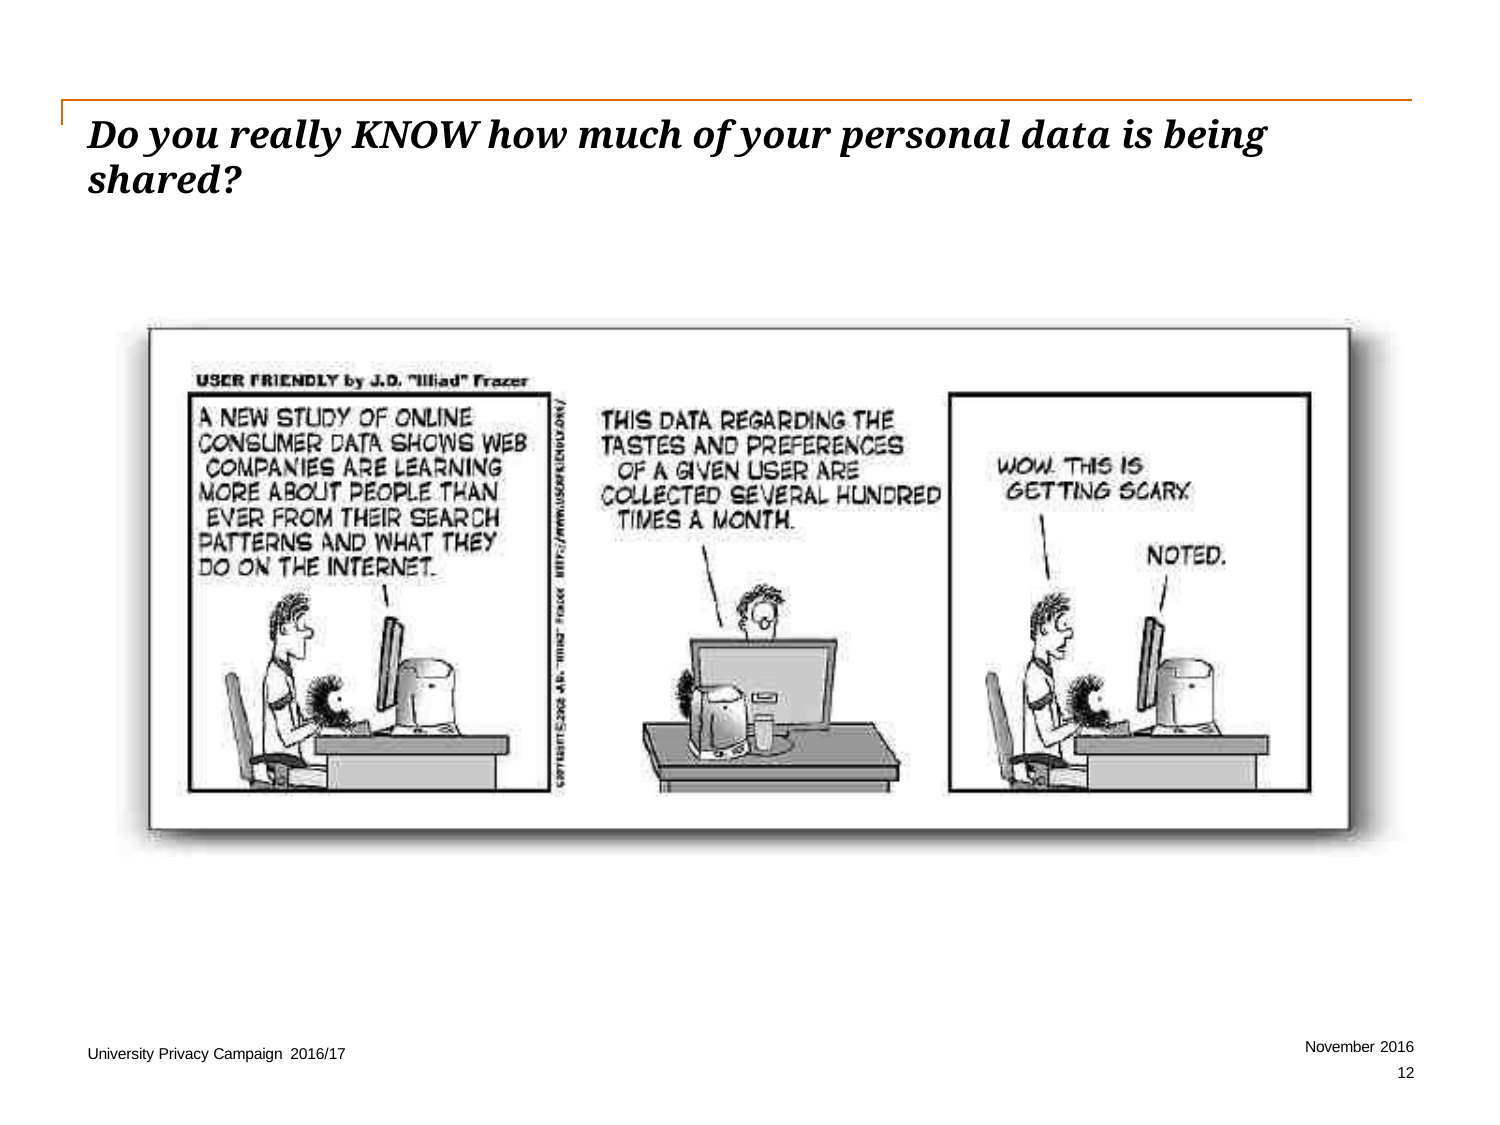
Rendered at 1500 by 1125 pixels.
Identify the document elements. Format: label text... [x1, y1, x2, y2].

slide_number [1300, 1038, 1418, 1125]
text_box [87, 302, 1413, 857]
text_box Do you really KNOW how much of your personal data is being shared? [85, 111, 1308, 202]
footer University Privacy Campaign 2016/17 [85, 1044, 349, 1125]
